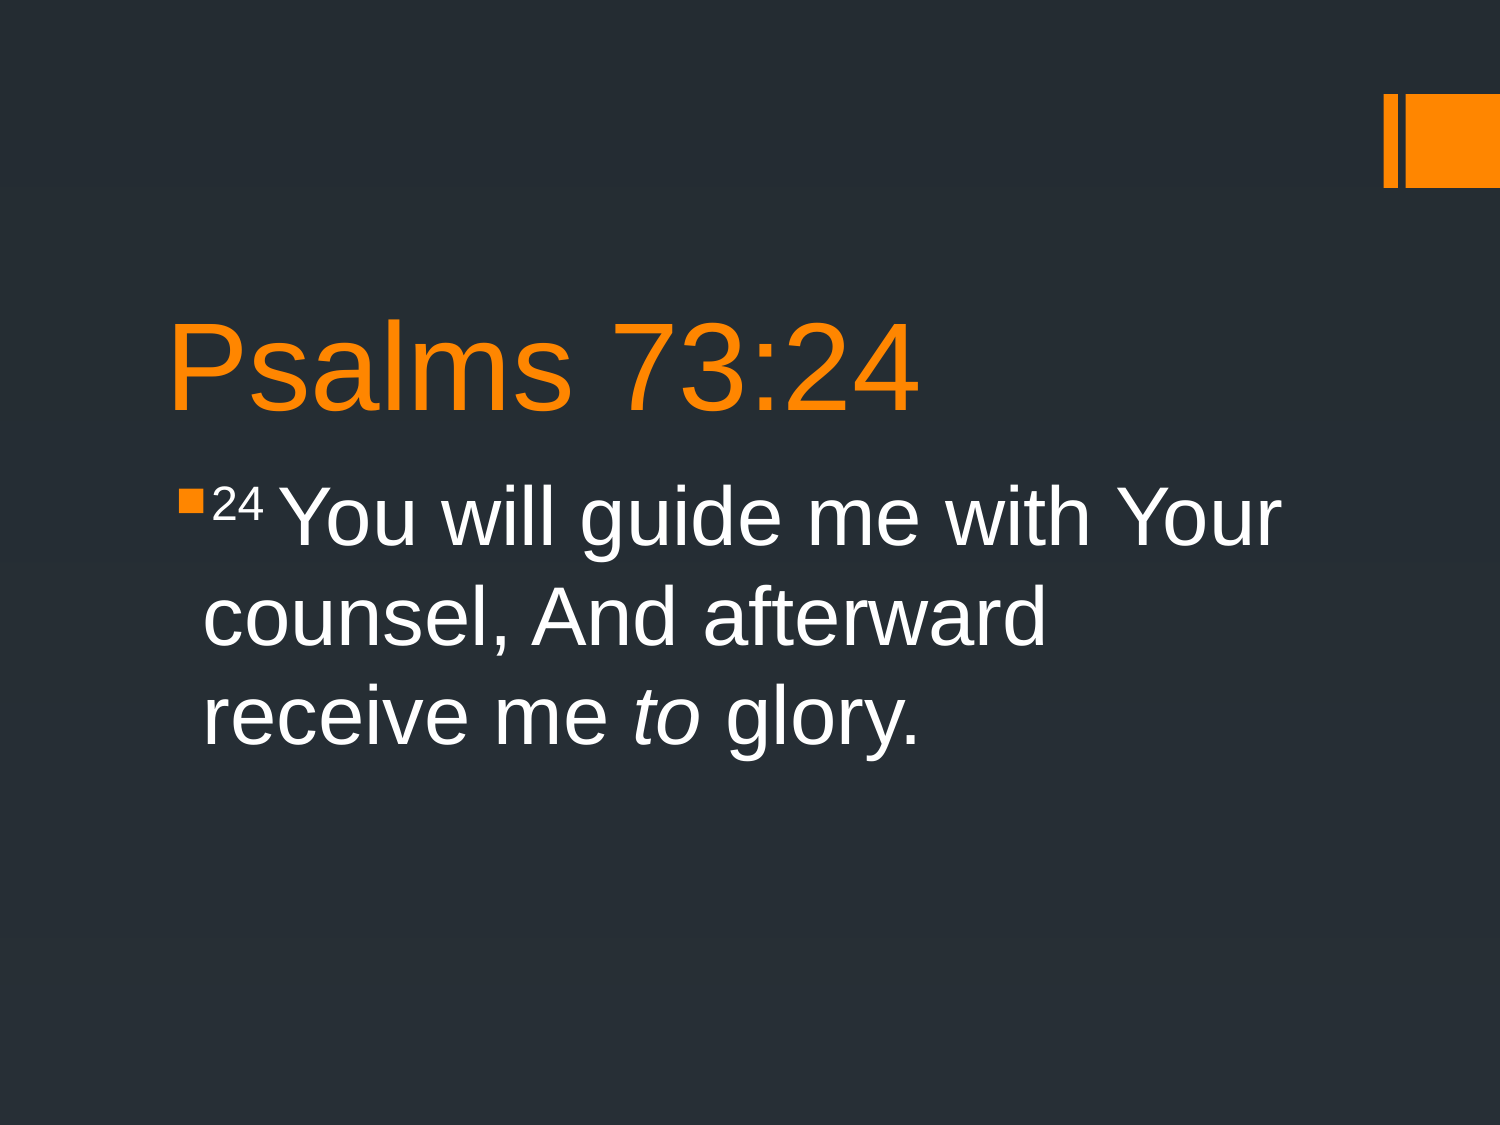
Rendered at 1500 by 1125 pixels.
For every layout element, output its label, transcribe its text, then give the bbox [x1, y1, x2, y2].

list 24 You will guide me with Your counsel, And afterward receive me to glory. [150, 454, 1350, 1035]
title Psalms 73:24 [150, 253, 1350, 443]
